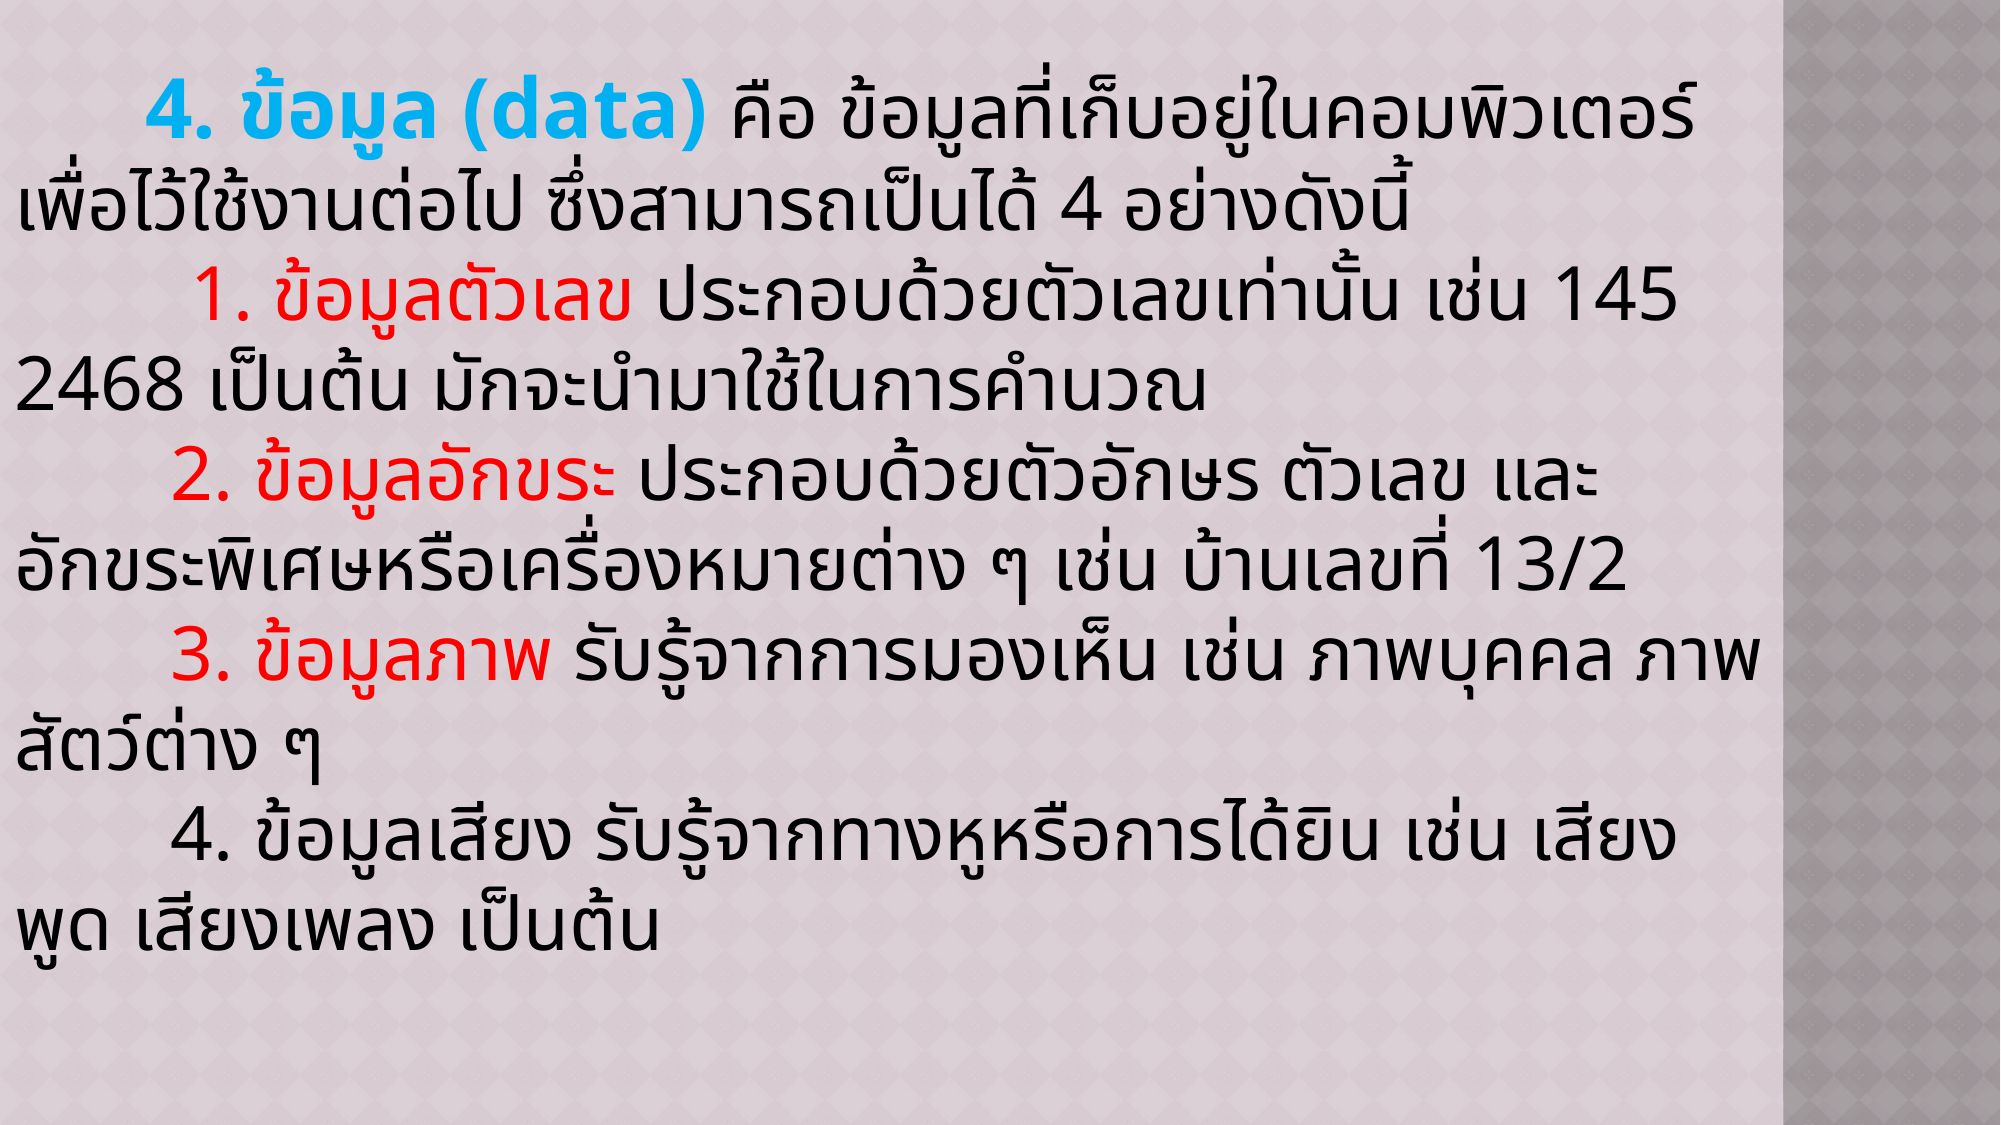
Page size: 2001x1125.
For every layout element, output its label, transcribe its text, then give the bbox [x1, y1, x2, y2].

text_box 4. ข้อมูล (data) คือ ข้อมูลที่เก็บอยู่ในคอมพิวเตอร์เพื่อไว้ใช้งานต่อไป ซึ่งสามารถเป็นได้ 4 อย่างดังนี้ 1. ข้อมูลตัวเลข ประกอบด้วยตัวเลขเท่านั้น เช่น 145 2468 เป็นต้น มักจะนำมาใช้ในการคำนวณ 2. ข้อมูลอักขระ ประกอบด้วยตัวอักษร ตัวเลข และอักขระพิเศษหรือเครื่องหมายต่าง ๆ เช่น บ้านเลขที่ 13/2 3. ข้อมูลภาพ รับรู้จากการมองเห็น เช่น ภาพบุคคล ภาพสัตว์ต่าง ๆ 4. ข้อมูลเสียง รับรู้จากทางหูหรือการได้ยิน เช่น เสียงพูด เสียงเพลง เป็นต้น [0, 48, 1783, 1053]
